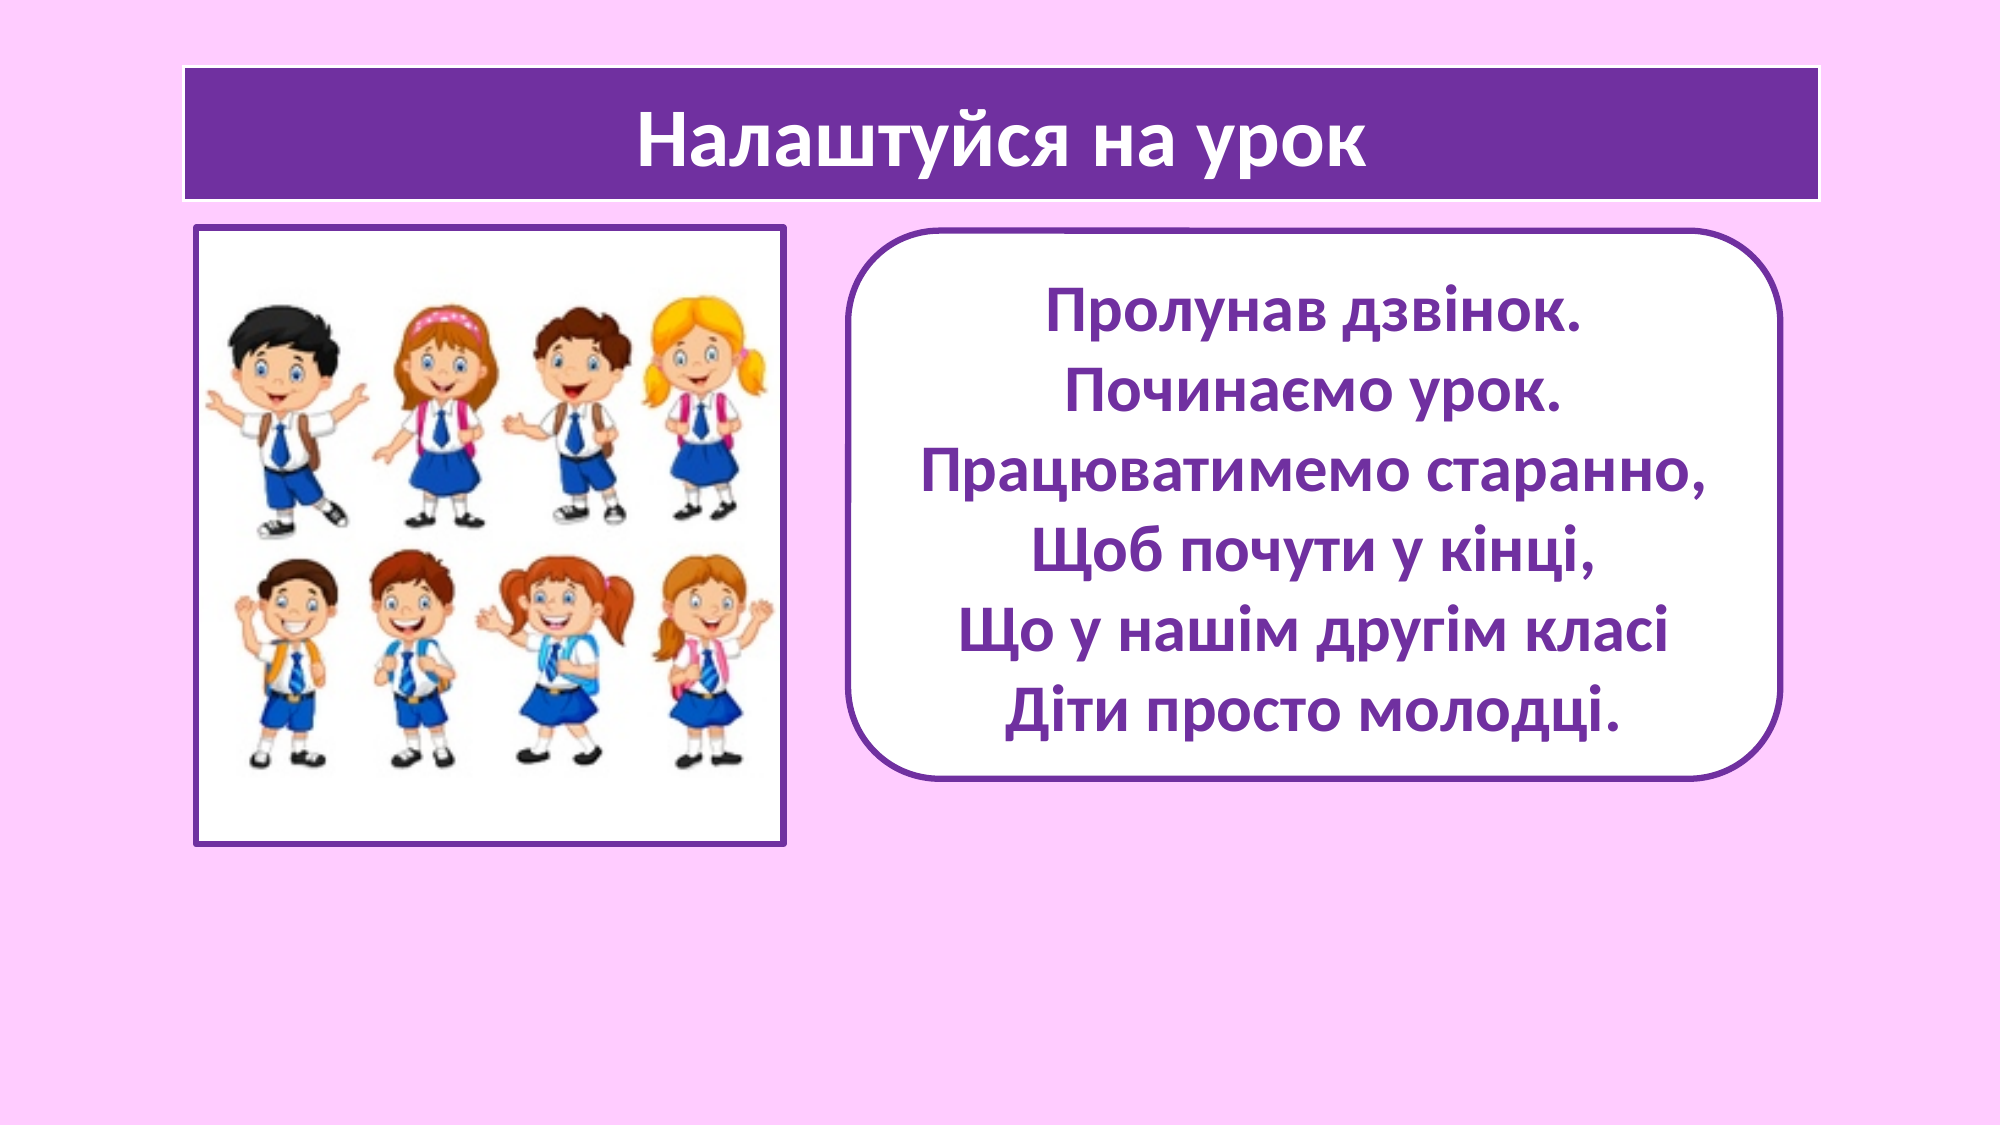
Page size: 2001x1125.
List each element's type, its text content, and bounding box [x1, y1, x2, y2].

text_box Налаштуйся на урок [182, 65, 1821, 202]
picture [199, 230, 781, 841]
text_box Пролунав дзвінок. Починаємо урок. Працюватимемо старанно, Щоб почути у кінці, Що у нашім другім класі Діти просто молодці. [847, 229, 1782, 780]
